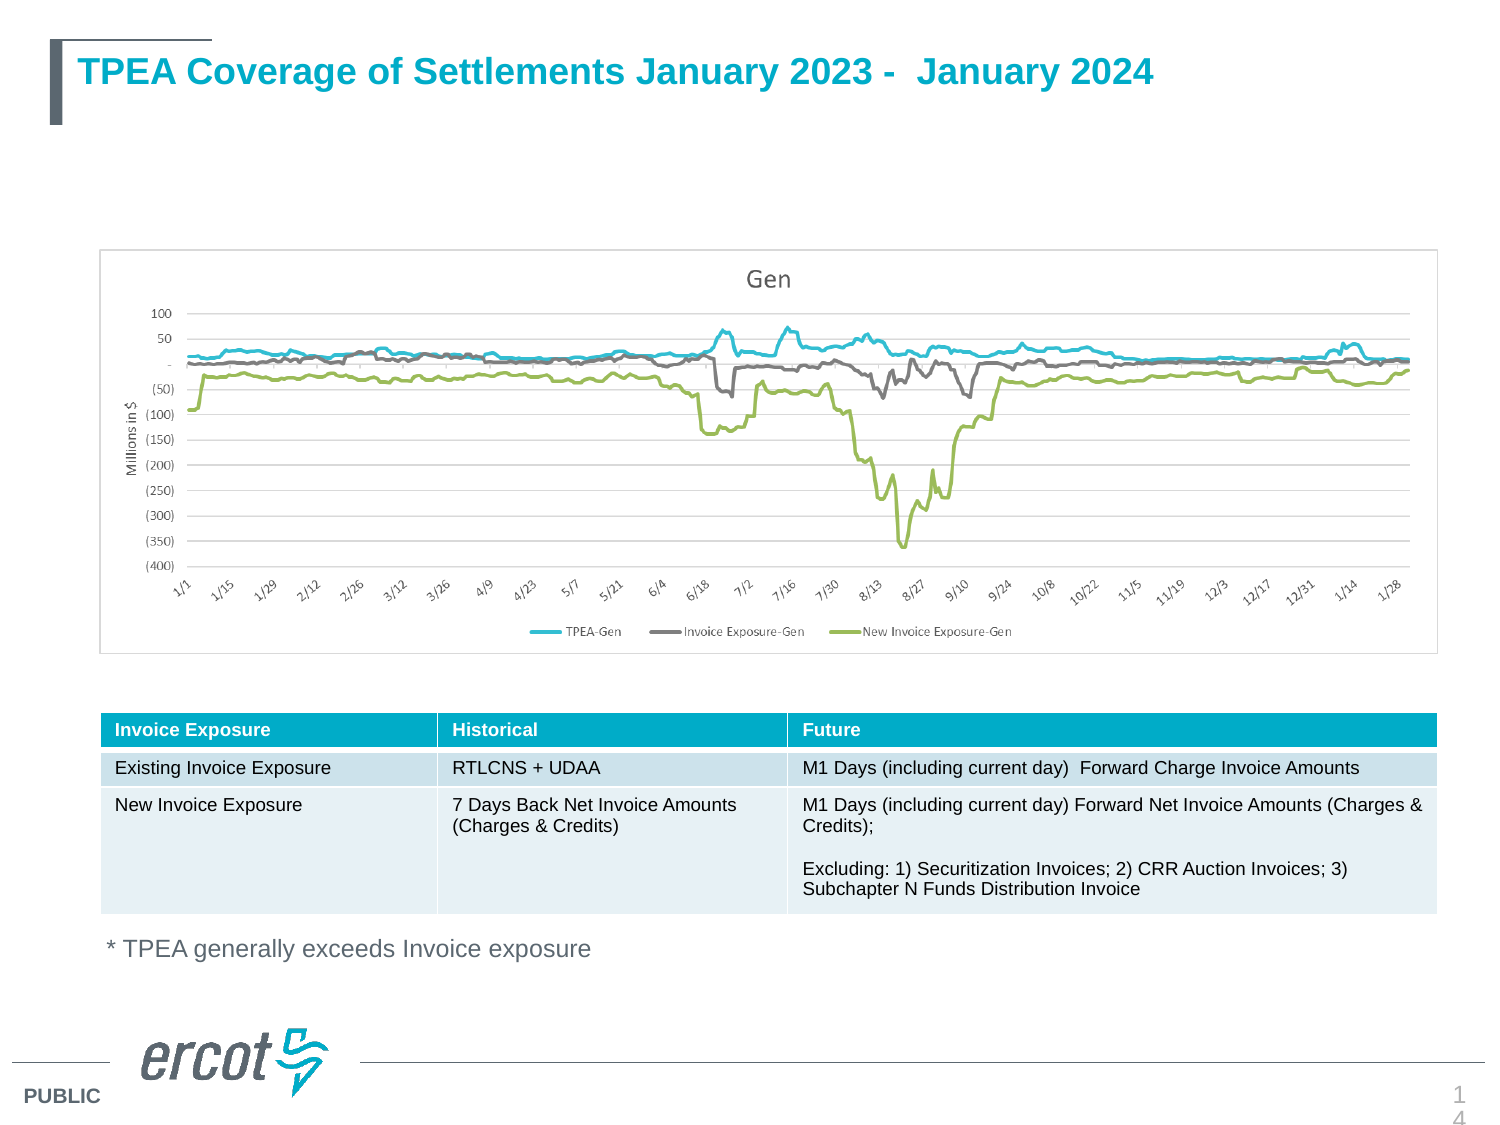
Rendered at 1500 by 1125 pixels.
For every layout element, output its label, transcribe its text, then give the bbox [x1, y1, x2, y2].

picture [137, 1024, 332, 1100]
table_cell 7 Days Back Net Invoice Amounts (Charges & Credits) [438, 788, 787, 914]
table_cell RTLCNS + UDAA [438, 753, 787, 786]
table_cell M1 Days (including current day) Forward Net Invoice Amounts (Charges & Credits); Excluding: 1) Securitization Invoices; 2) CRR Auction Invoices; 3) Subchapter N Funds Distribution Invoice [788, 788, 1437, 914]
text_box * TPEA generally exceeds Invoice exposure [91, 924, 615, 1000]
table_cell M1 Days (including current day) Forward Charge Invoice Amounts [788, 753, 1437, 786]
table_header Invoice Exposure [101, 713, 437, 747]
table_header Historical [438, 713, 787, 747]
table_header Future [788, 713, 1437, 747]
slide_number 14 [1437, 1076, 1475, 1112]
table_cell New Invoice Exposure [101, 788, 437, 914]
table_cell Existing Invoice Exposure [101, 753, 437, 786]
picture [99, 249, 1438, 655]
title TPEA Coverage of Settlements January 2023 - January 2024 [62, 39, 1450, 125]
